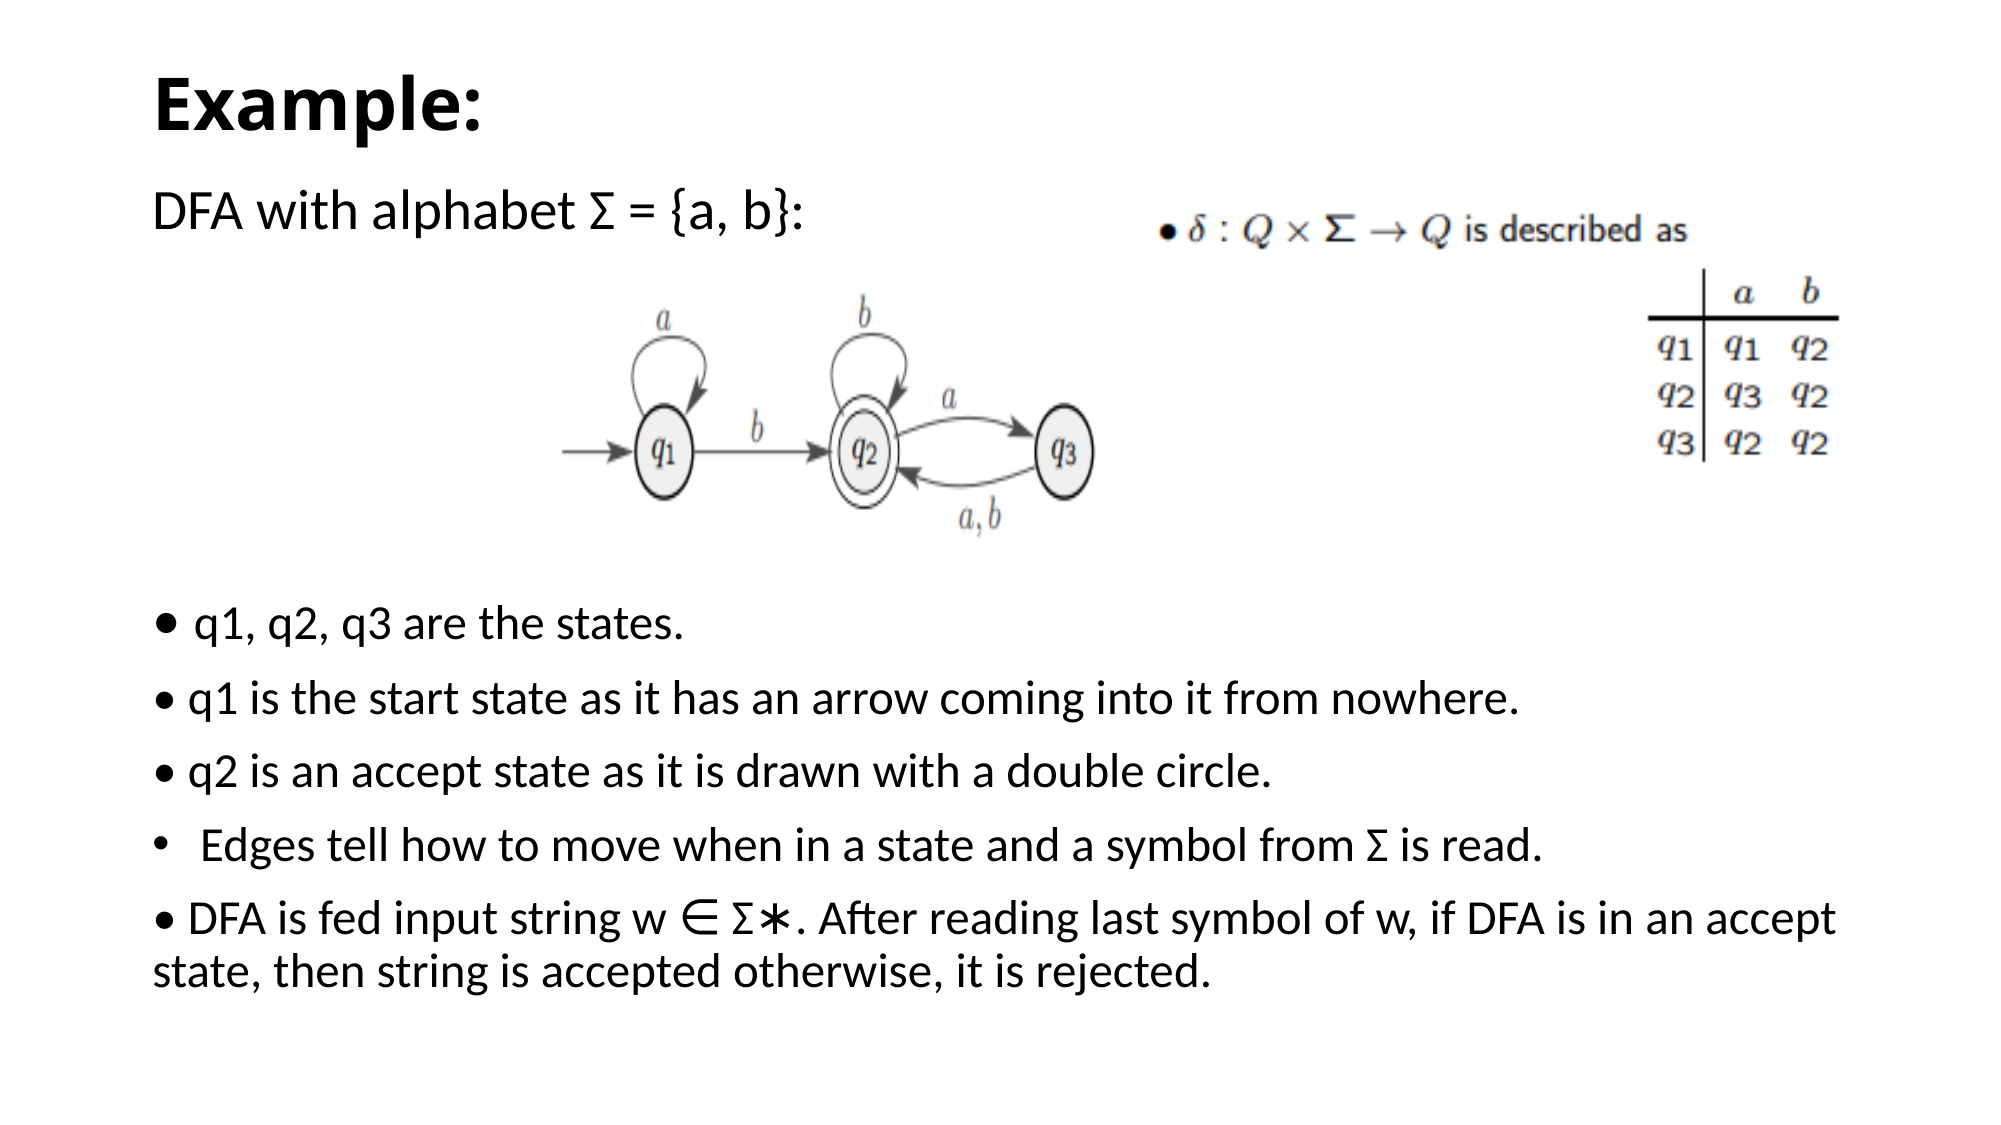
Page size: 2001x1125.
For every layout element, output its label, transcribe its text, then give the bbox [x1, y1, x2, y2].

title Example: [137, 59, 1863, 155]
list DFA with alphabet Σ = {a, b}: • q1, q2, q3 are the states. • q1 is the start state as it has an arrow coming into it from nowhere. • q2 is an accept state as it is drawn with a double circle. Edges tell how to move when in a state and a symbol from Σ is read. • DFA is fed input string w ∈ Σ∗. After reading last symbol of w, if DFA is in an accept state, then string is accepted otherwise, it is rejected. [137, 173, 1863, 1014]
picture [496, 195, 1946, 563]
